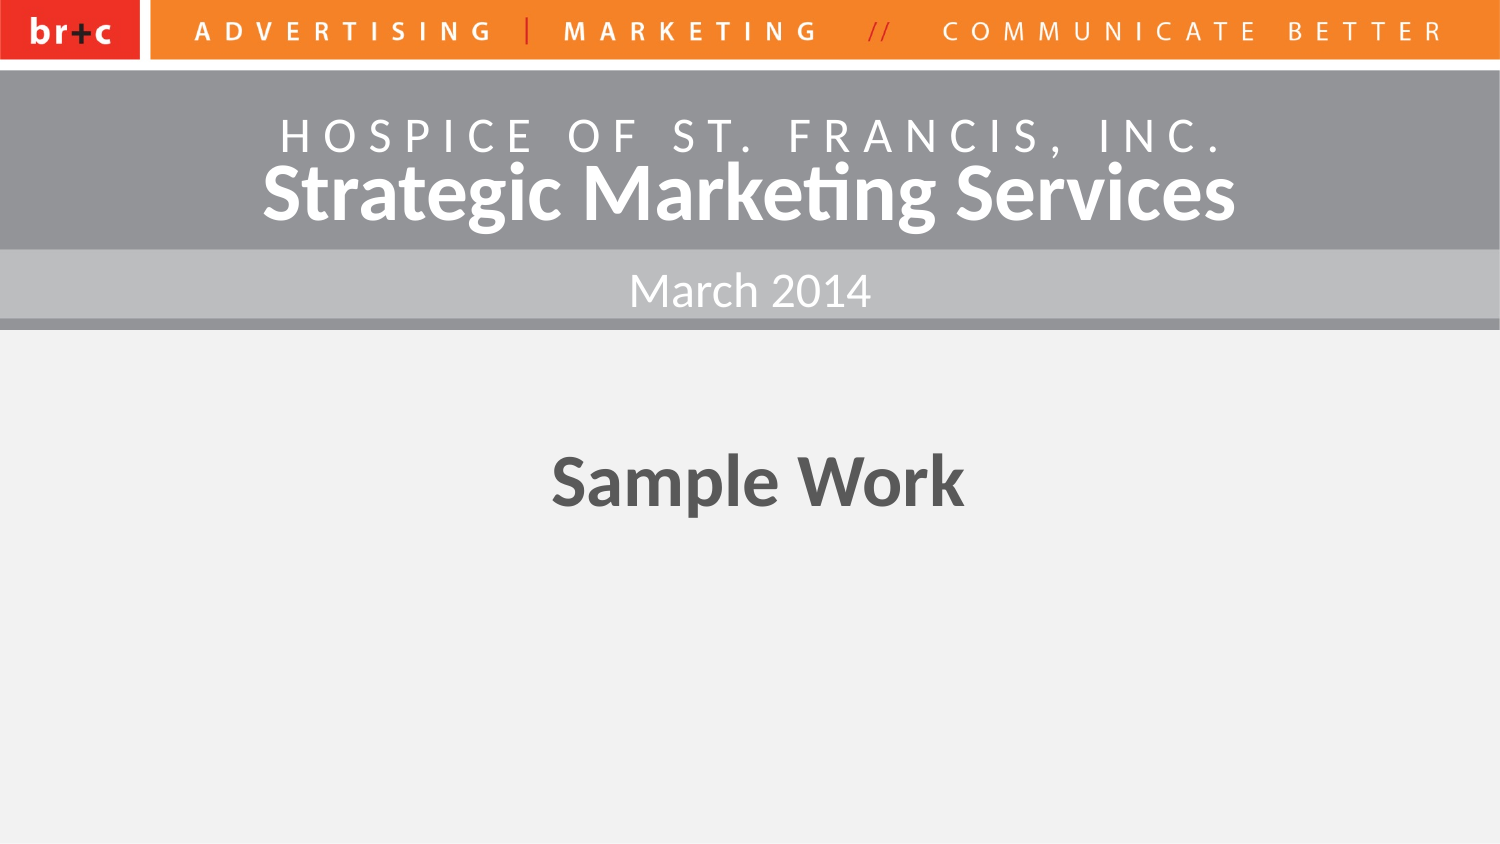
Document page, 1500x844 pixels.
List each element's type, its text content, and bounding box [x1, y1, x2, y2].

text_box Sample Work [342, 424, 1175, 530]
picture [0, 0, 1500, 330]
